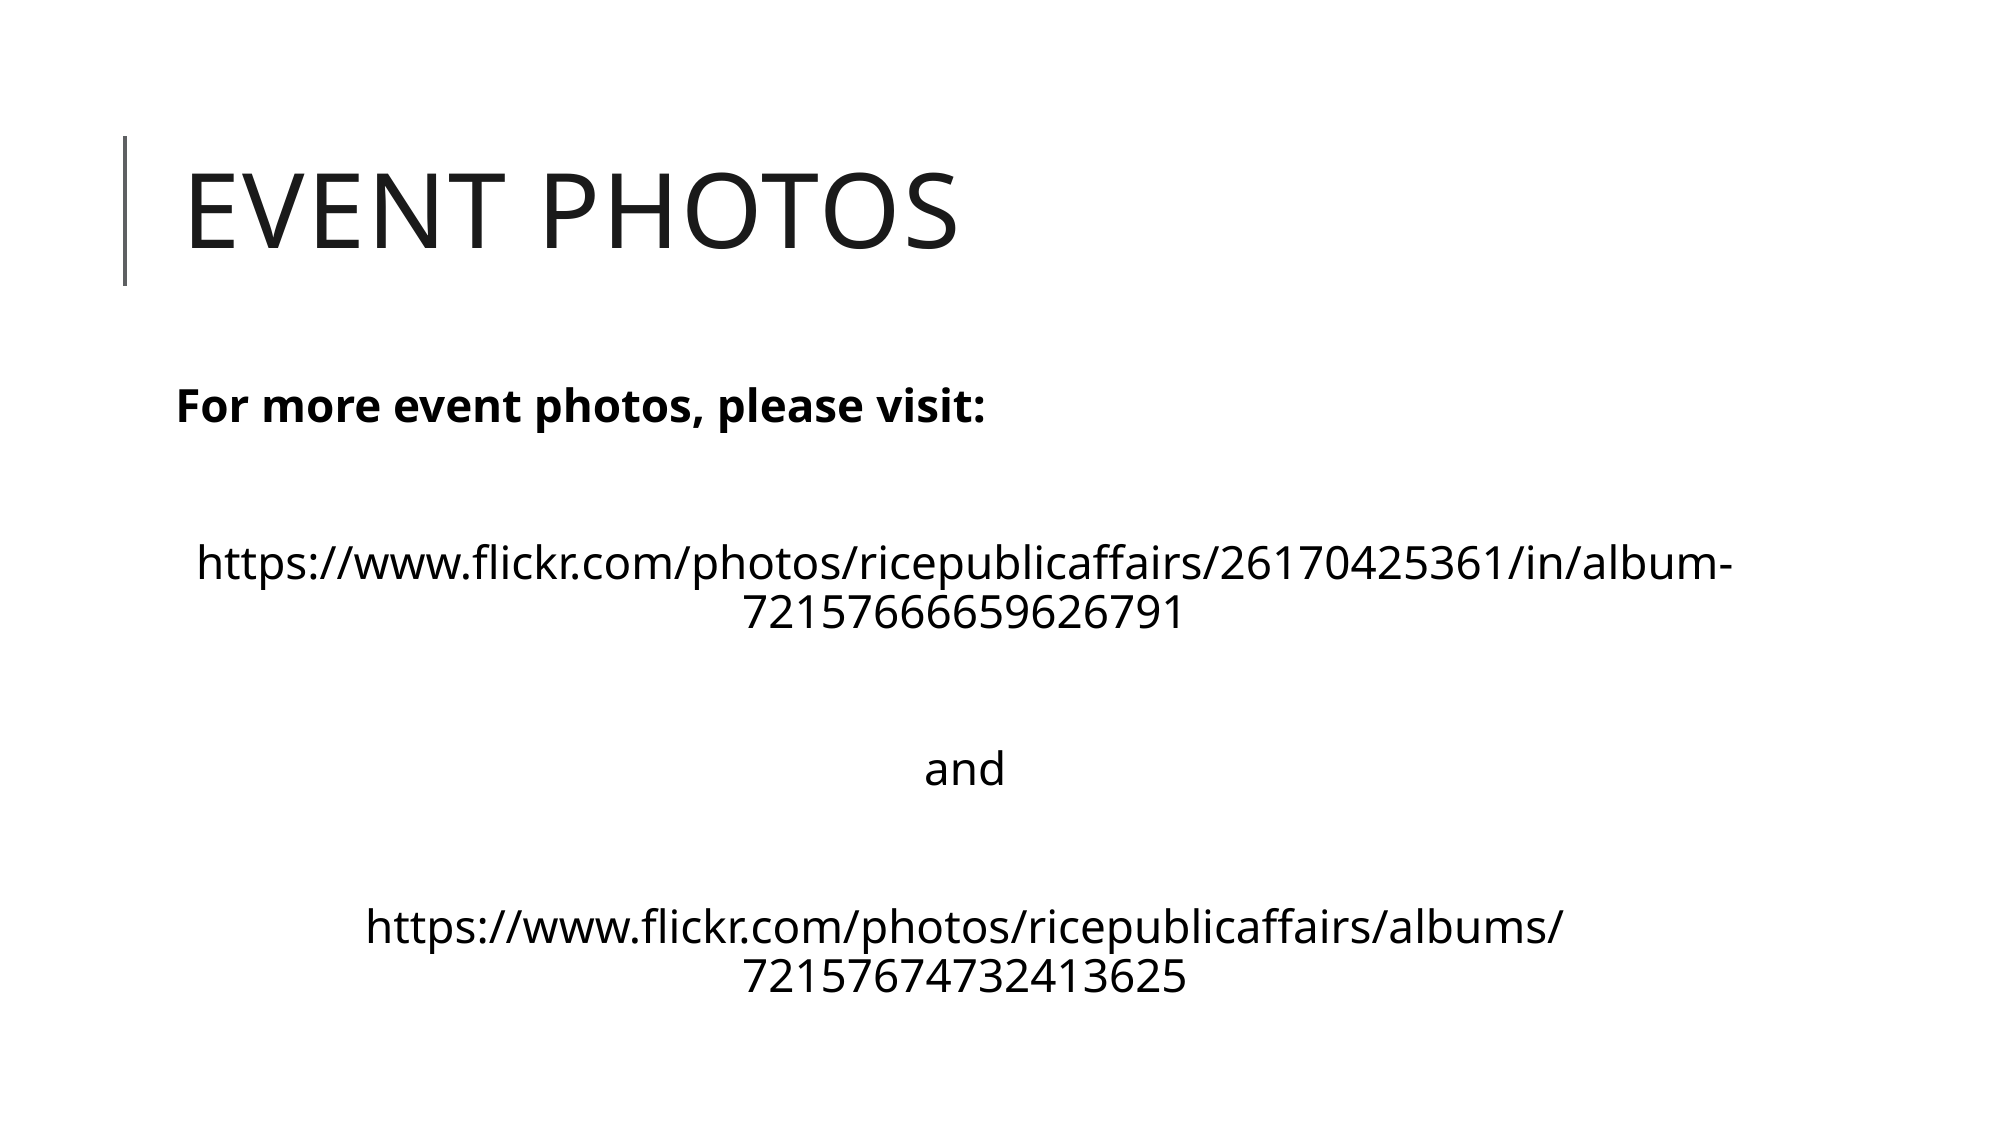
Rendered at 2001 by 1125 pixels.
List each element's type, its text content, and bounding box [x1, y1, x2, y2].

title EVENT PHOTOS [168, 96, 1763, 342]
list For more event photos, please visit: https://www.flickr.com/photos/ricepublicaffairs/26170425361/in/album-72157666659626791 and https://www.flickr.com/photos/ricepublicaffairs/albums/72157674732413625 [168, 375, 1763, 1035]
